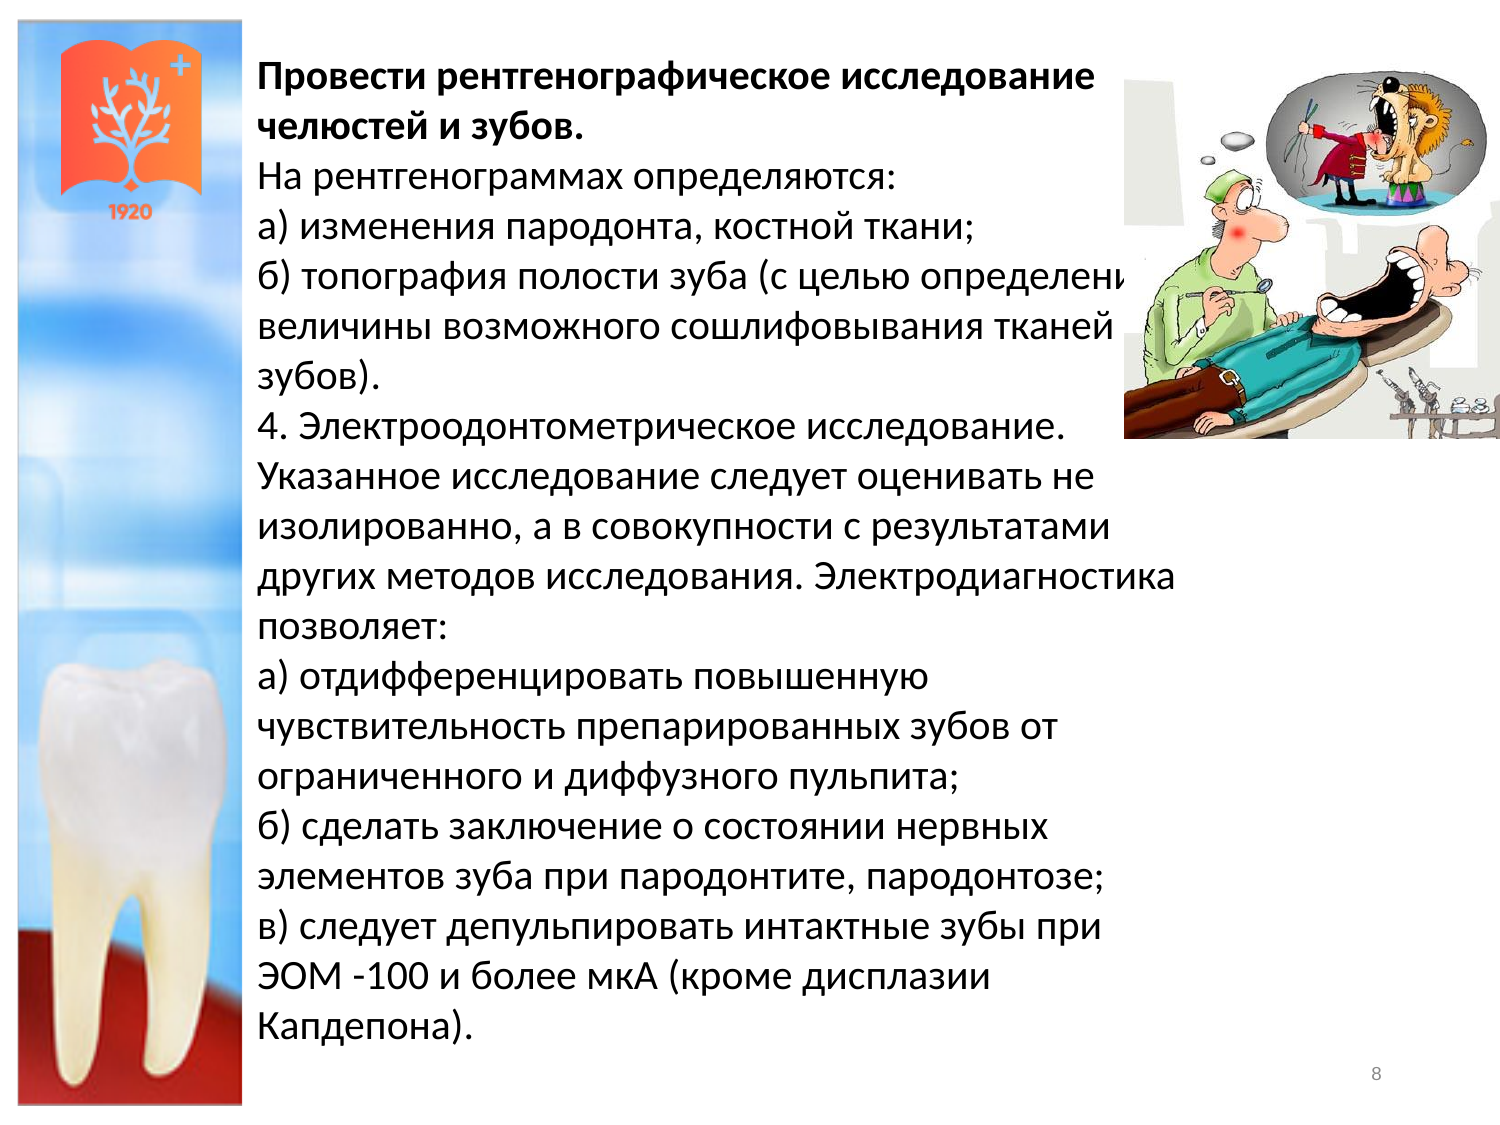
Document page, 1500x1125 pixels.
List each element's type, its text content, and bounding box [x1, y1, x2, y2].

text_box 8 [1059, 1042, 1397, 1103]
text_box Провести рентгенографическое исследование челюстей и зубов. На рентгенограммах определяются: а) изменения пародонта, костной ткани; б) топография полости зуба (с целью определения величины возможного сошлифовывания тканей зубов). 4. Электроодонтометрическое исследование. Указанное исследование следует оценивать не изолированно, а в совокупности с результатами других методов исследования. Электродиагностика позволяет: а) отдифференцировать повышенную чувствительность препарированных зубов от ограниченного и диффузного пульпита; б) сделать заключение о состоянии нервных элементов зуба при пародонтите, пародонтозе; в) следует депульпировать интактные зубы при ЭОМ -100 и более мкА (кроме дисплазии Капдепона). [247, 40, 1199, 984]
picture [1124, 63, 1500, 440]
picture [17, 18, 243, 1107]
